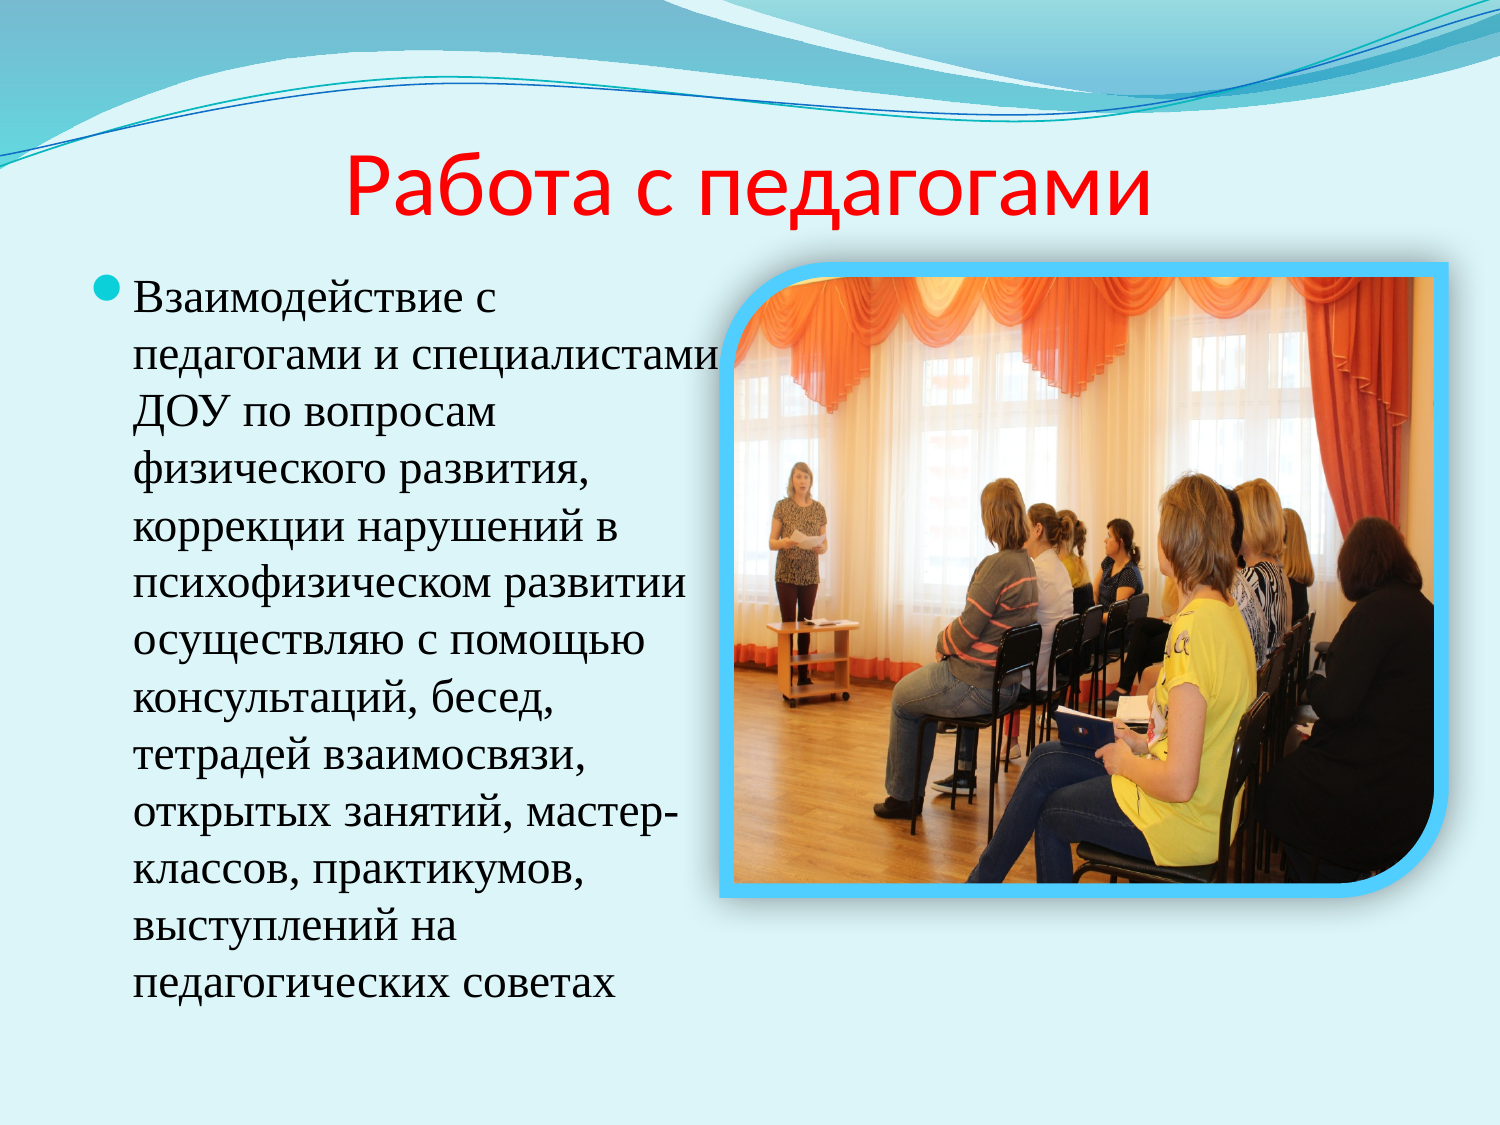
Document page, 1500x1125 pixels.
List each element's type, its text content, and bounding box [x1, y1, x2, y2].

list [726, 269, 1442, 891]
list Взаимодействие с педагогами и специалистами ДОУ по вопросам физического развития, коррекции нарушений в психофизическом развитии осуществляю с помощью консультаций, бесед, тетрадей взаимосвязи, открытых занятий, мастер-классов, практикумов, выступлений на педагогических советах [75, 257, 738, 1043]
title Работа с педагогами [75, 115, 1425, 235]
